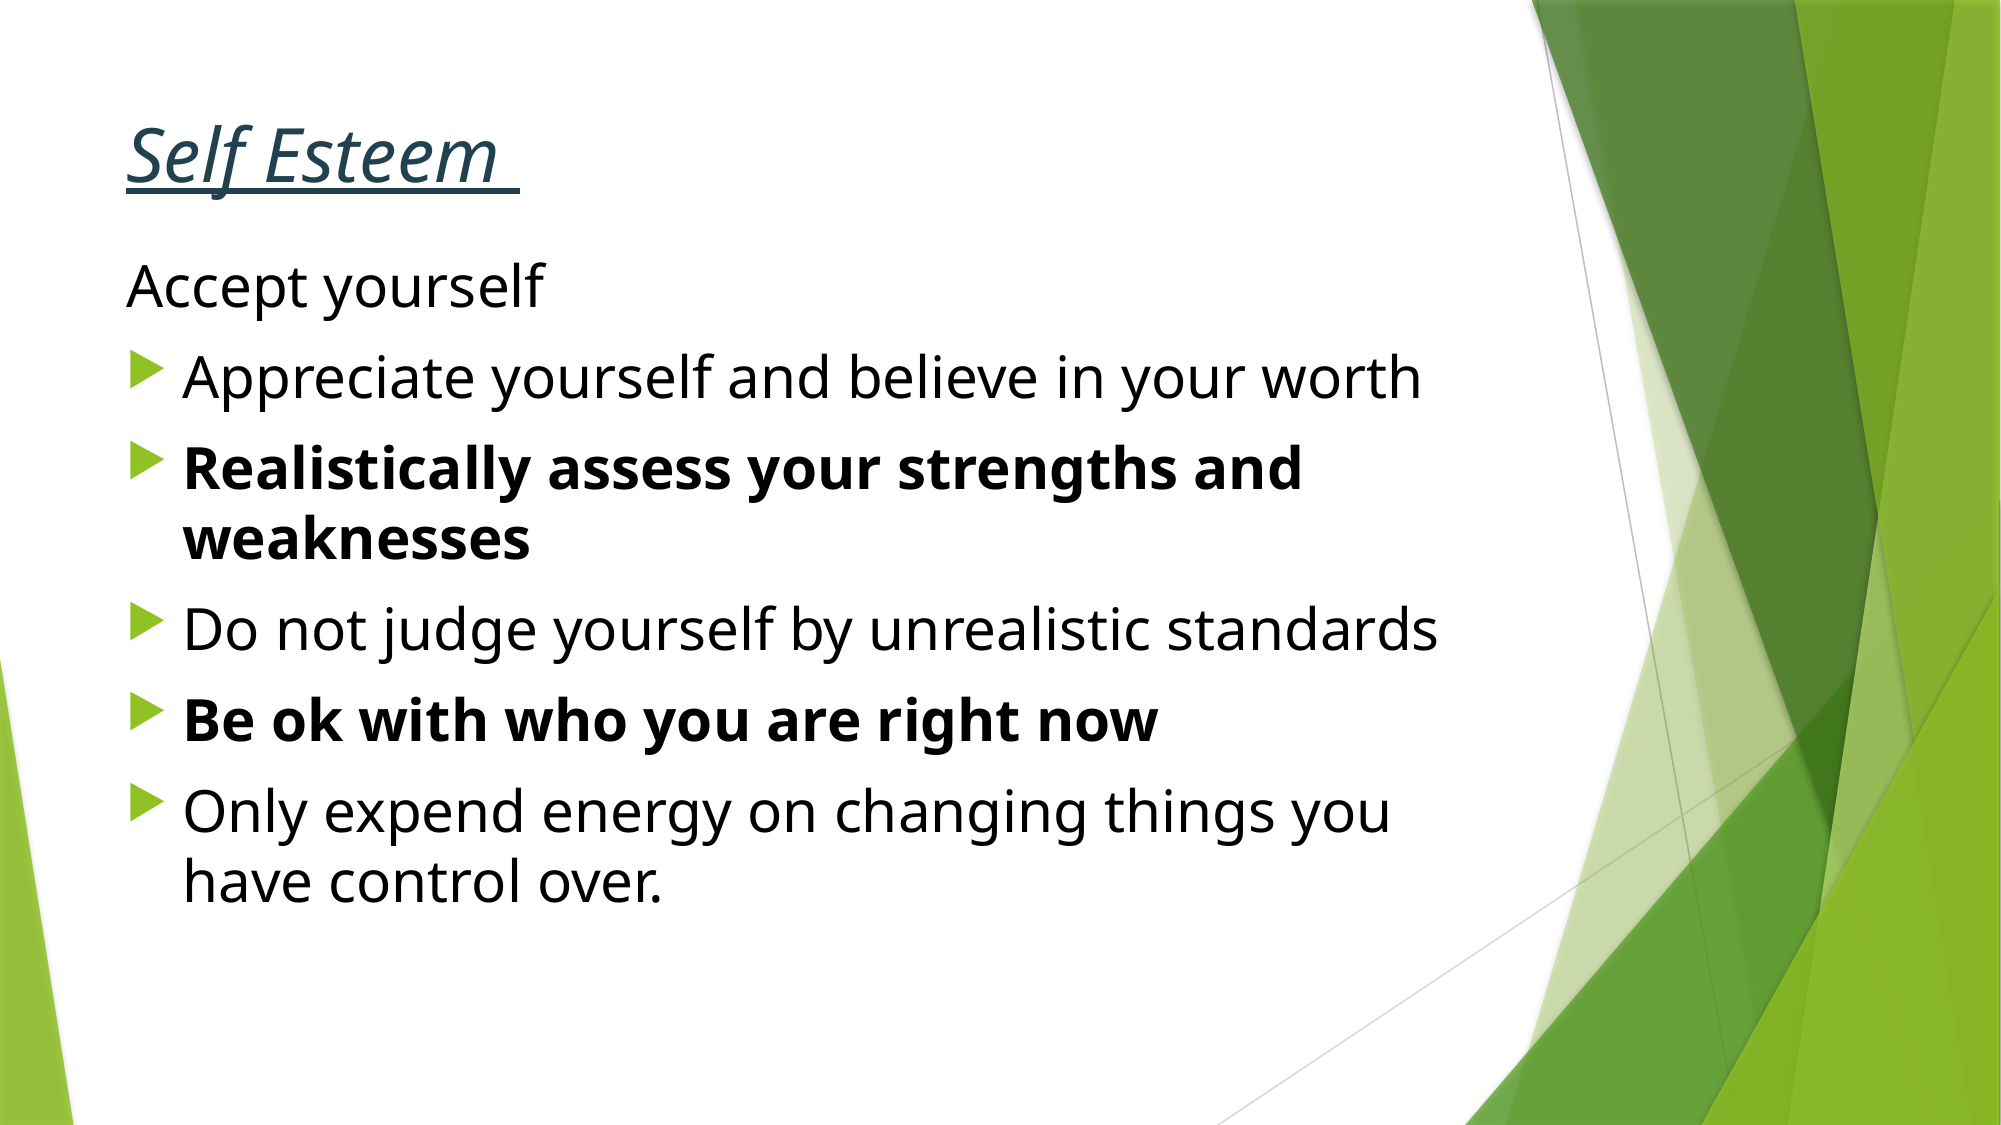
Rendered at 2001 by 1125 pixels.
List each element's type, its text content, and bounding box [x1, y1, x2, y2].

list Accept yourself Appreciate yourself and believe in your worth Realistically assess your strengths and weaknesses Do not judge yourself by unrealistic standards Be ok with who you are right now Only expend energy on changing things you have control over. [111, 242, 1522, 991]
title Self Esteem [111, 99, 1522, 242]
